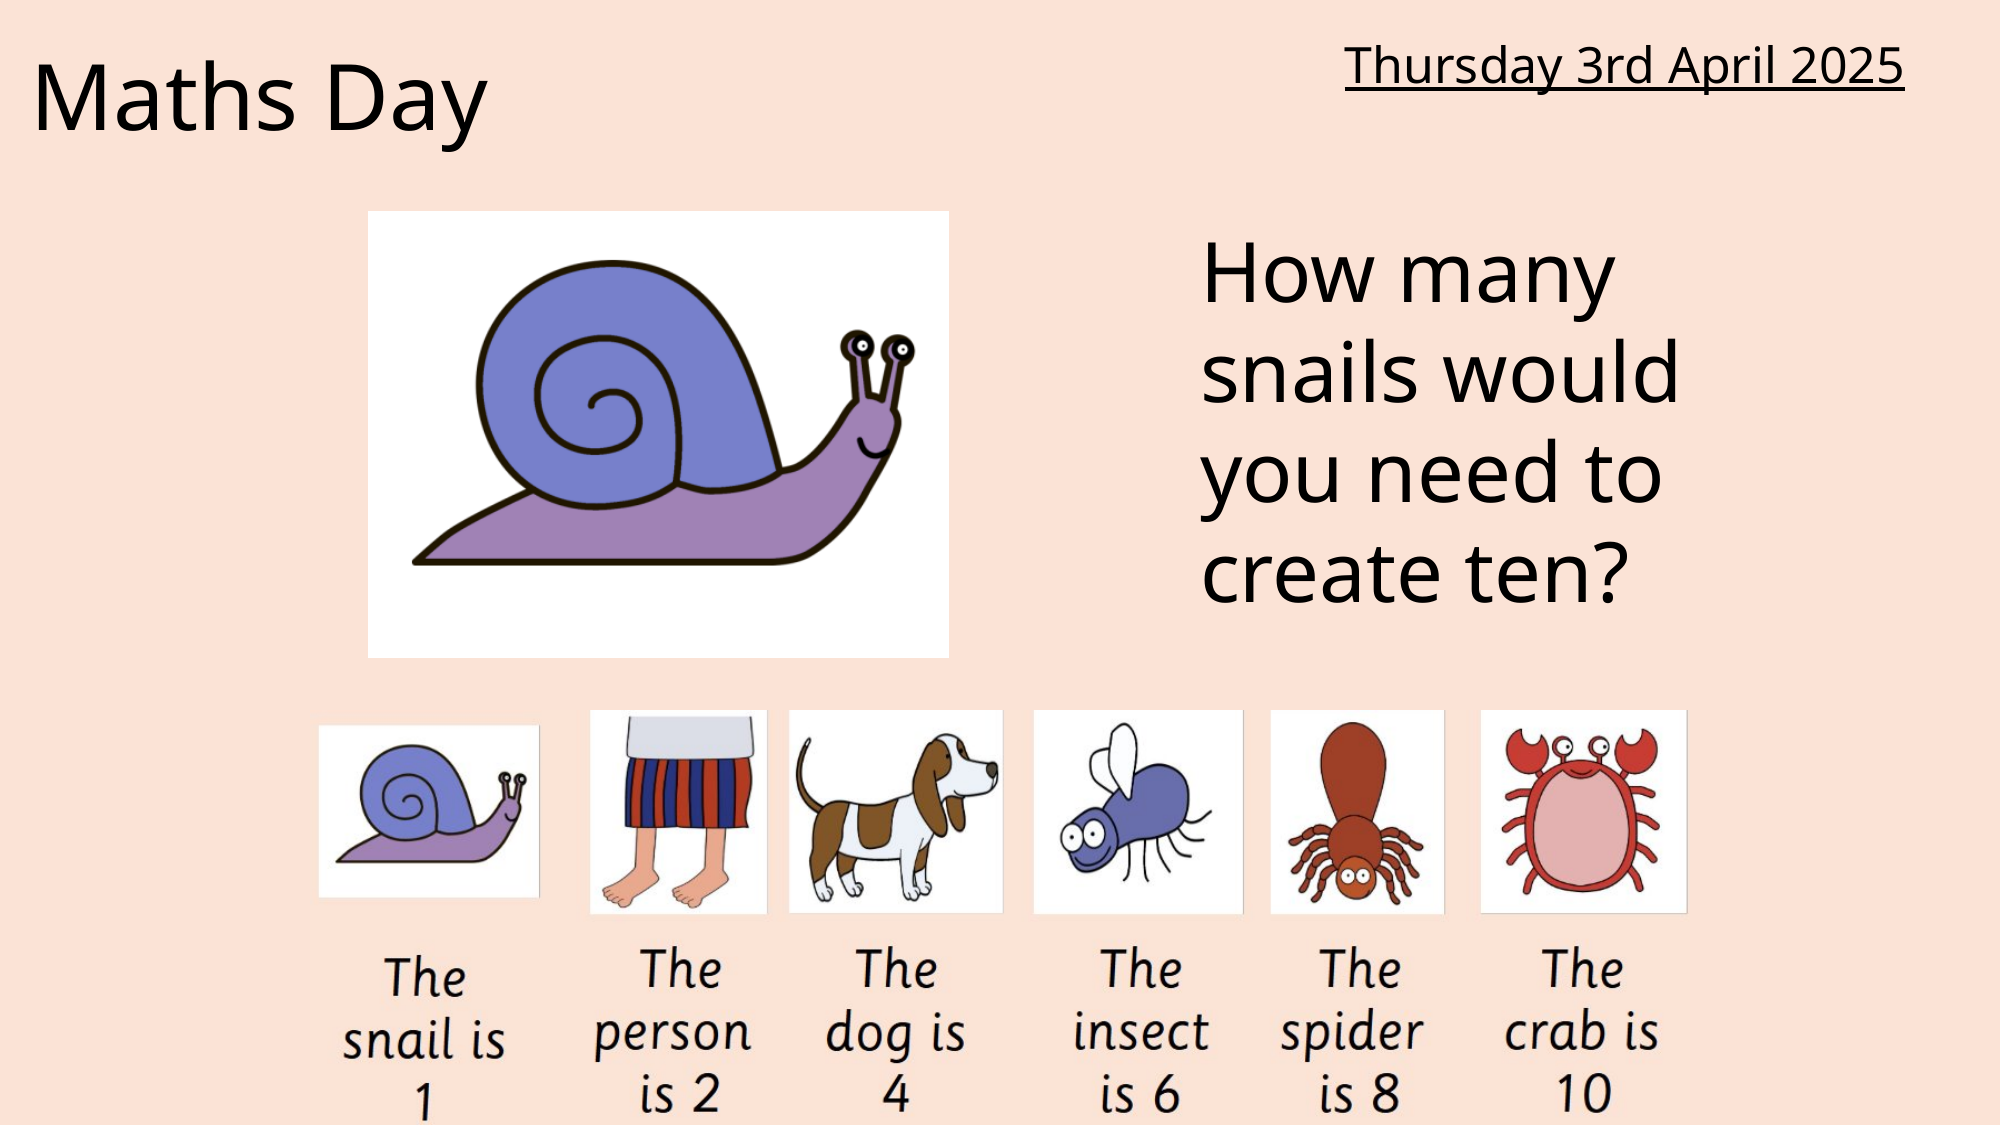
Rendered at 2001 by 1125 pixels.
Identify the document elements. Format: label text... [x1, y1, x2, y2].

text_box How many snails would you need to create ten? [1185, 211, 1767, 627]
title Maths Day [15, 0, 797, 212]
picture [367, 210, 949, 659]
text_box Thursday 3rd April 2025 [1329, 25, 1949, 101]
picture [309, 710, 1691, 1125]
